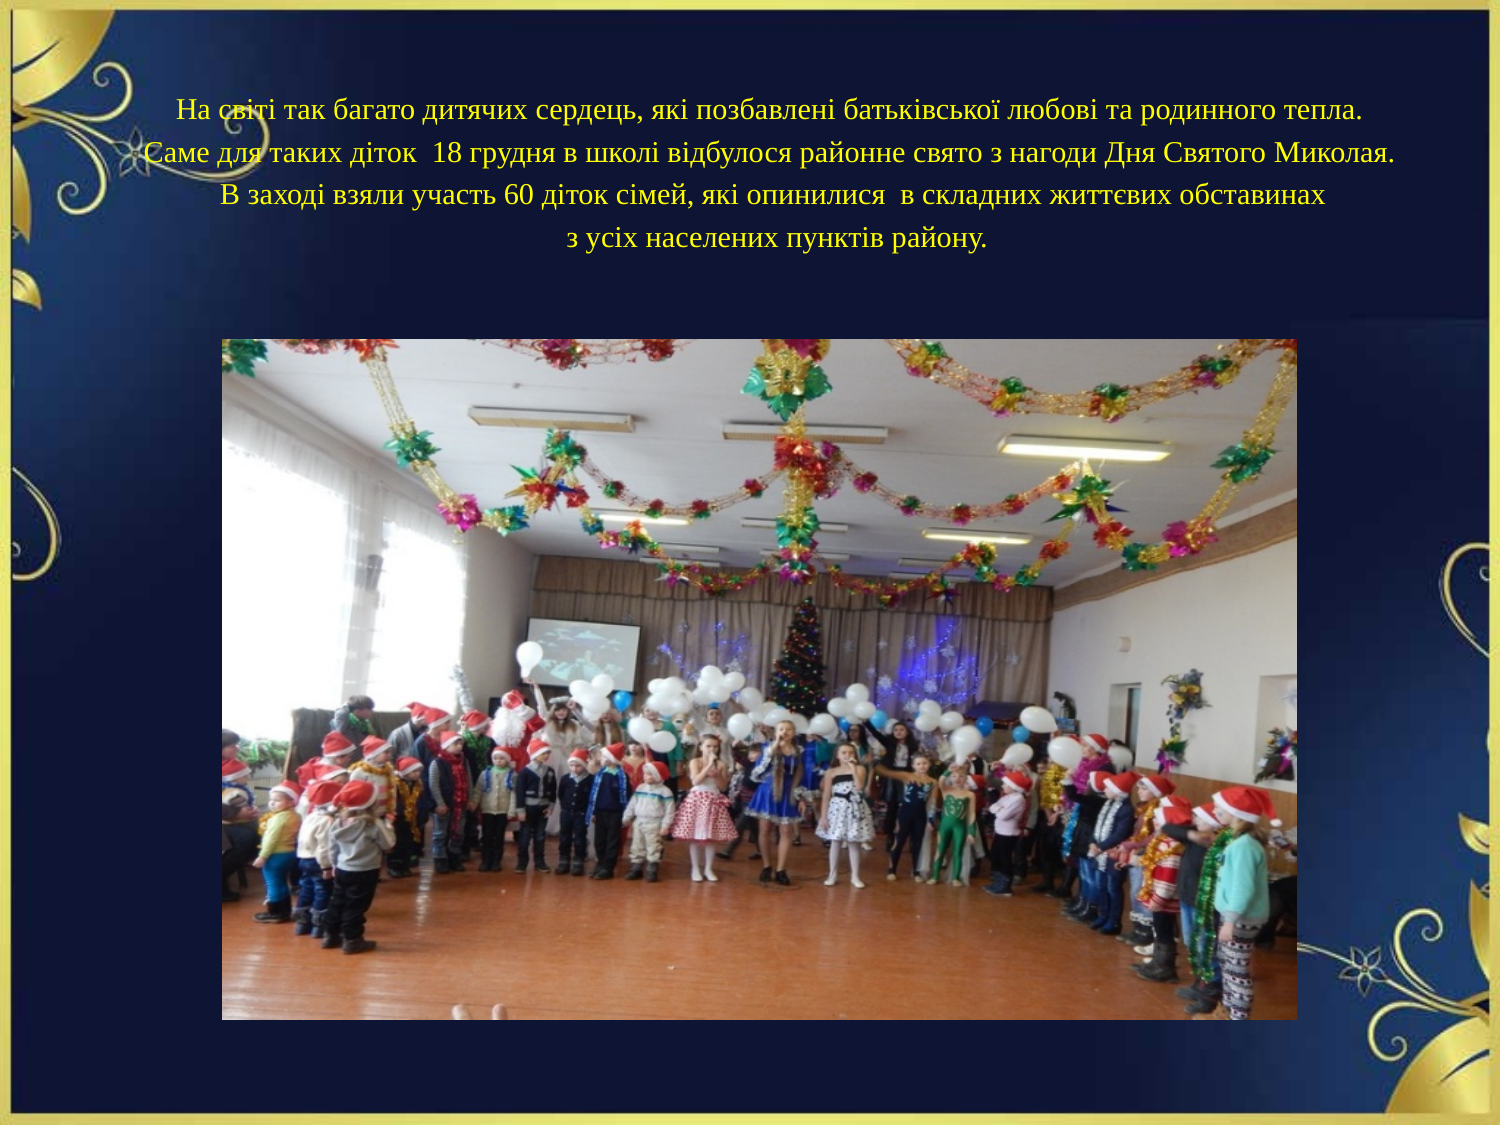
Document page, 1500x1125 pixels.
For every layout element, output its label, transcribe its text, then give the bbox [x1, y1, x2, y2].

list На світі так багато дитячих сердець, які позбавлені батьківської любові та родинного тепла. Саме для таких діток 18 грудня в школі відбулося районне свято з нагоди Дня Святого Миколая. В заході взяли участь 60 діток сімей, які опинилися в складних життєвих обставинах з усіх населених пунктів району. [105, 82, 1442, 270]
title [75, 632, 774, 1032]
picture [0, 0, 1500, 1125]
